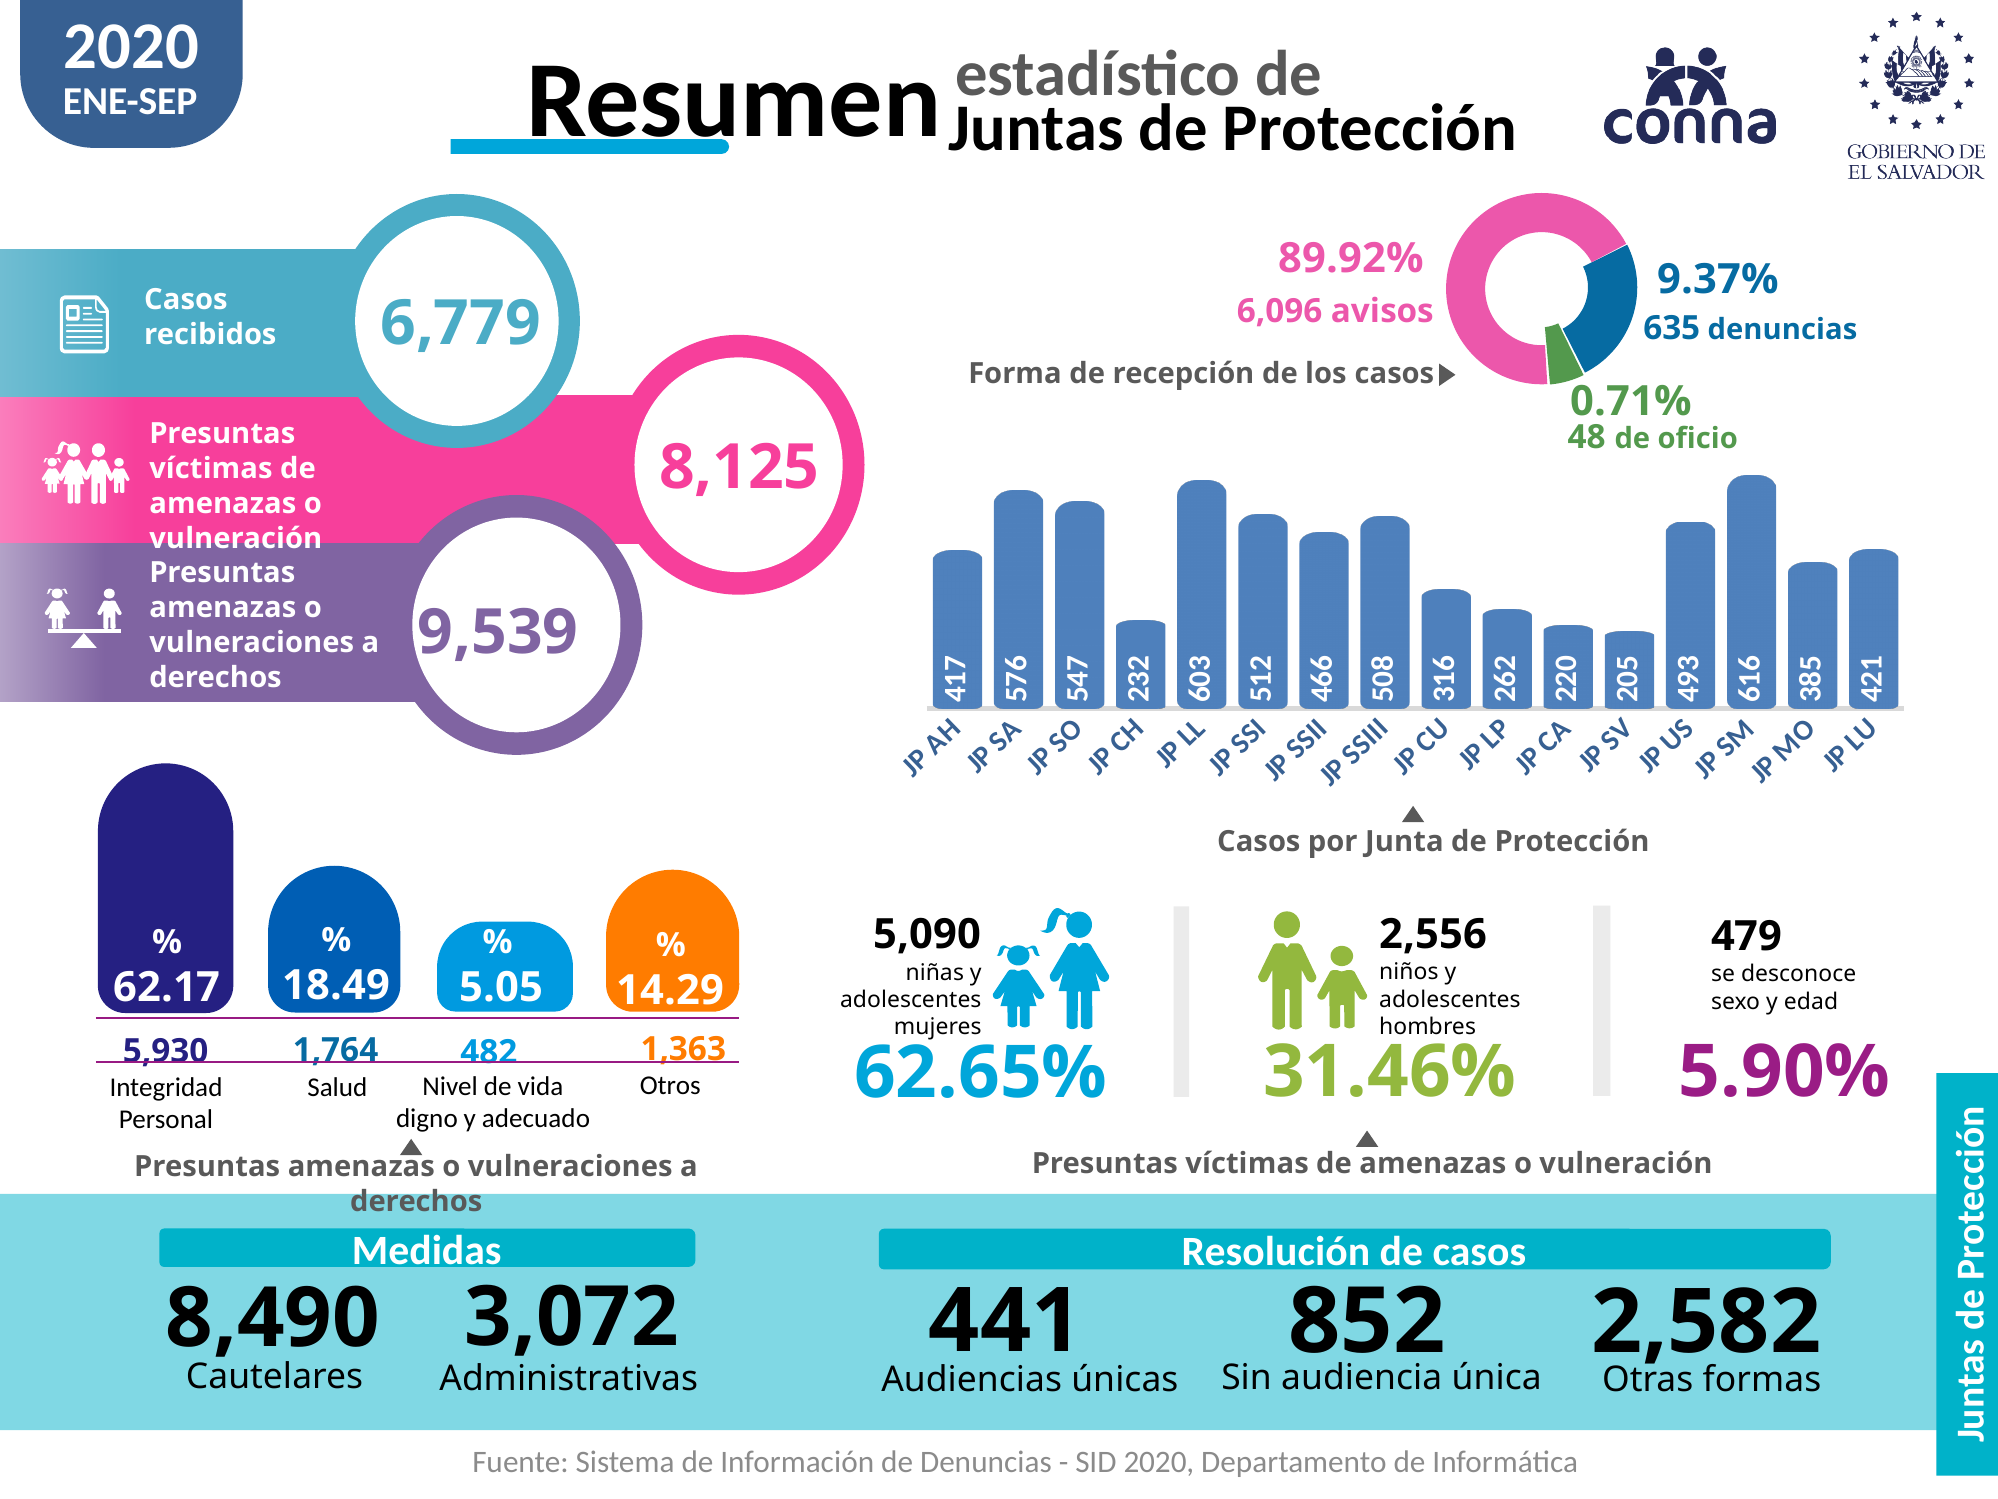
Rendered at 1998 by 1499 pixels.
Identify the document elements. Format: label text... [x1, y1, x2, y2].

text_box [19, 0, 243, 149]
text_box Otras formas [1509, 1348, 1884, 1395]
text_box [942, 191, 1895, 464]
text_box Medidas [157, 1214, 696, 1253]
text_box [91, 1254, 716, 1404]
footer Fuente: Sistema de Información de Denuncias - SID 2020, Departamento de Informática [27, 1419, 1998, 1499]
text_box Juntas de Protección [1936, 1073, 1998, 1476]
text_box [0, 193, 865, 756]
text_box [0, 1192, 1936, 1432]
text_box 441 [832, 1253, 1150, 1348]
text_box Resolución de casos [877, 1216, 1831, 1278]
text_box Audiencias únicas [828, 1348, 1203, 1395]
text_box 852 [1193, 1278, 1512, 1346]
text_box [450, 20, 1543, 200]
picture [1598, 4, 1990, 191]
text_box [805, 899, 1961, 1189]
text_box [61, 763, 771, 1191]
text_box 2,582 [1532, 1255, 1851, 1348]
text_box Sin audiencia única [1176, 1346, 1532, 1393]
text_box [897, 420, 1934, 866]
